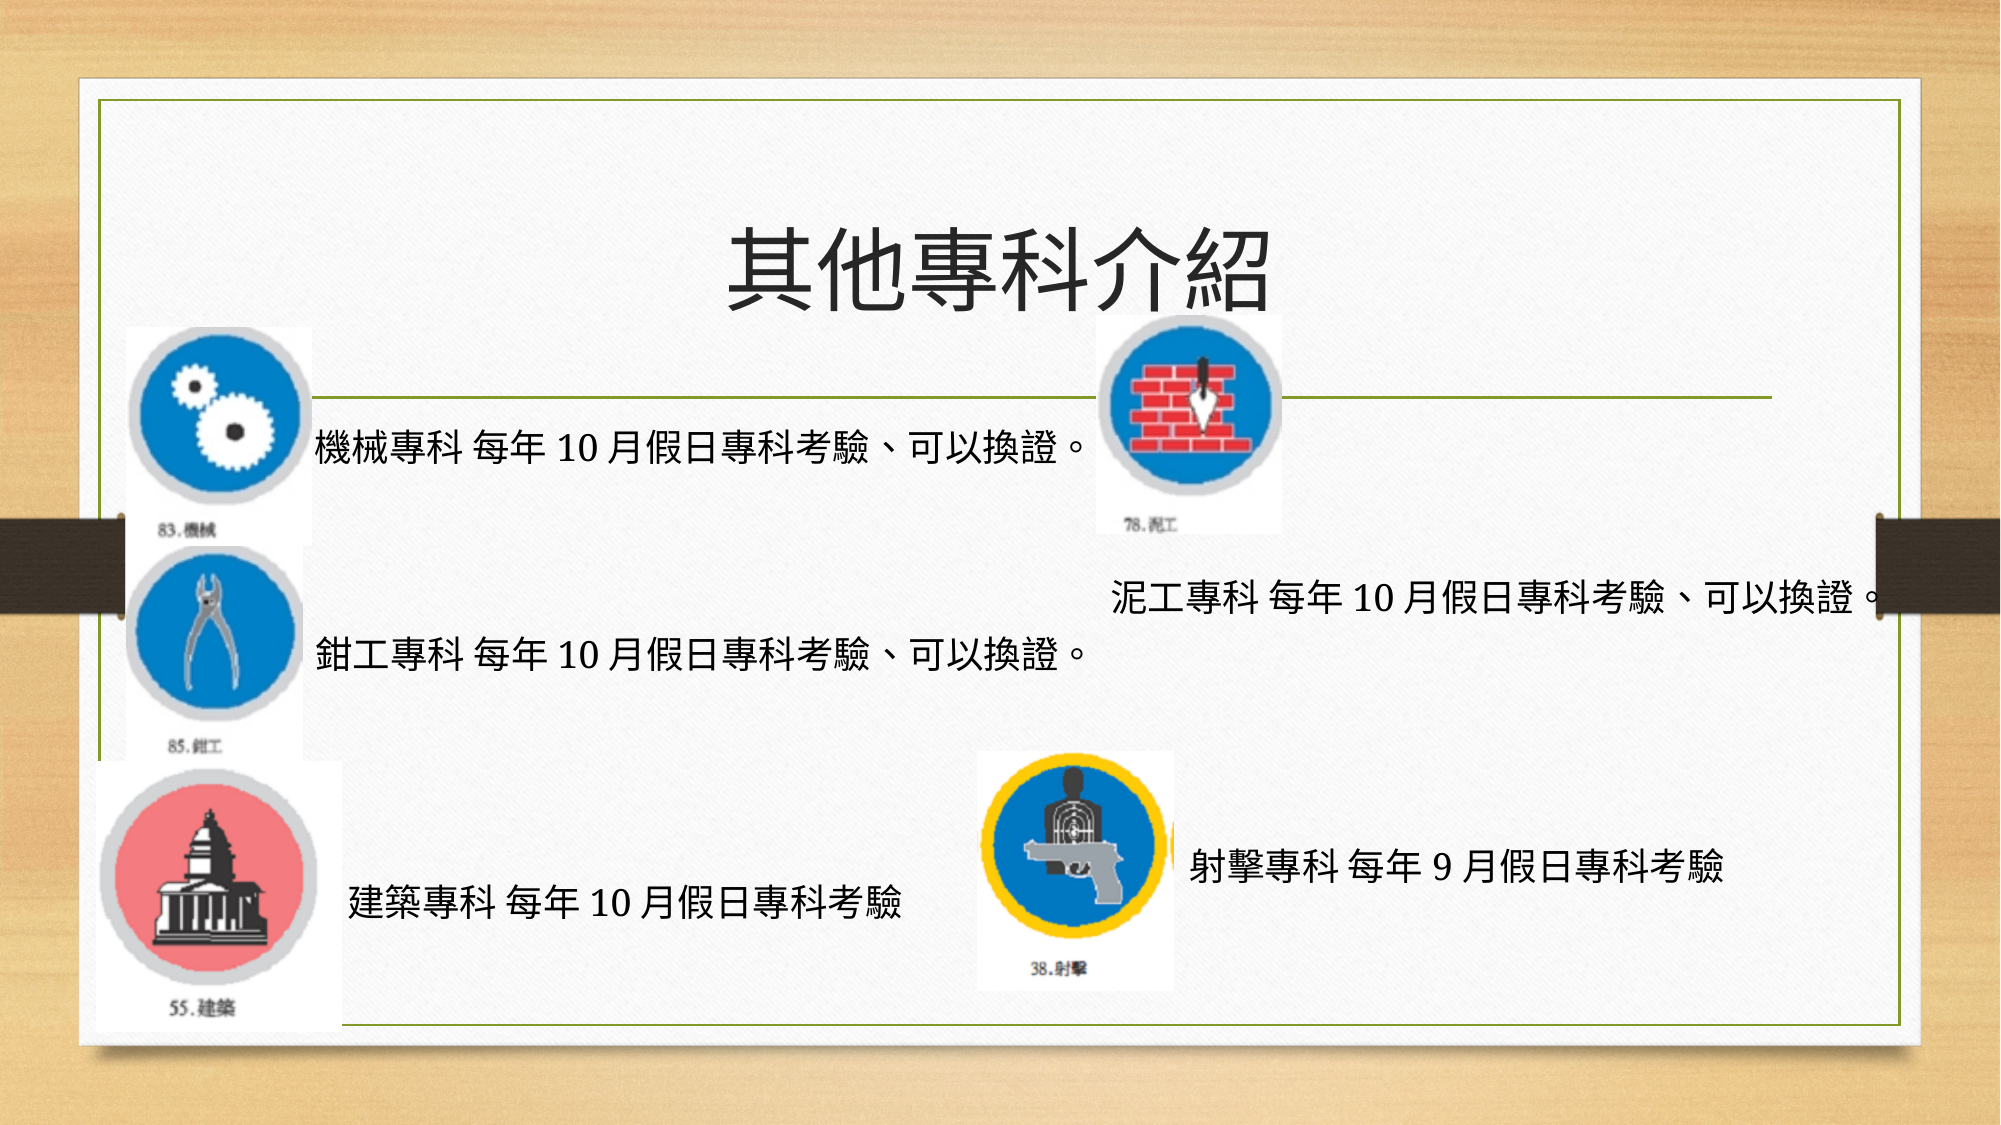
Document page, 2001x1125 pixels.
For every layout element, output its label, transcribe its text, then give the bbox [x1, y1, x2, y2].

picture [0, 0, 2001, 1125]
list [125, 326, 312, 547]
text_box 機械專科 每年10月假日專科考驗、可以換證。 [312, 416, 1095, 477]
text_box 泥工專科 每年10月假日專科考驗、可以換證。 [1095, 566, 1906, 627]
title 其他專科介紹 [212, 161, 1788, 375]
text_box 鉗工專科 每年10月假日專科考驗、可以換證。 [309, 623, 1111, 684]
text_box 建築專科 每年10月假日專科考驗 [342, 872, 918, 932]
text_box 射擊專科 每年9月假日專科考驗 [1174, 835, 1740, 896]
